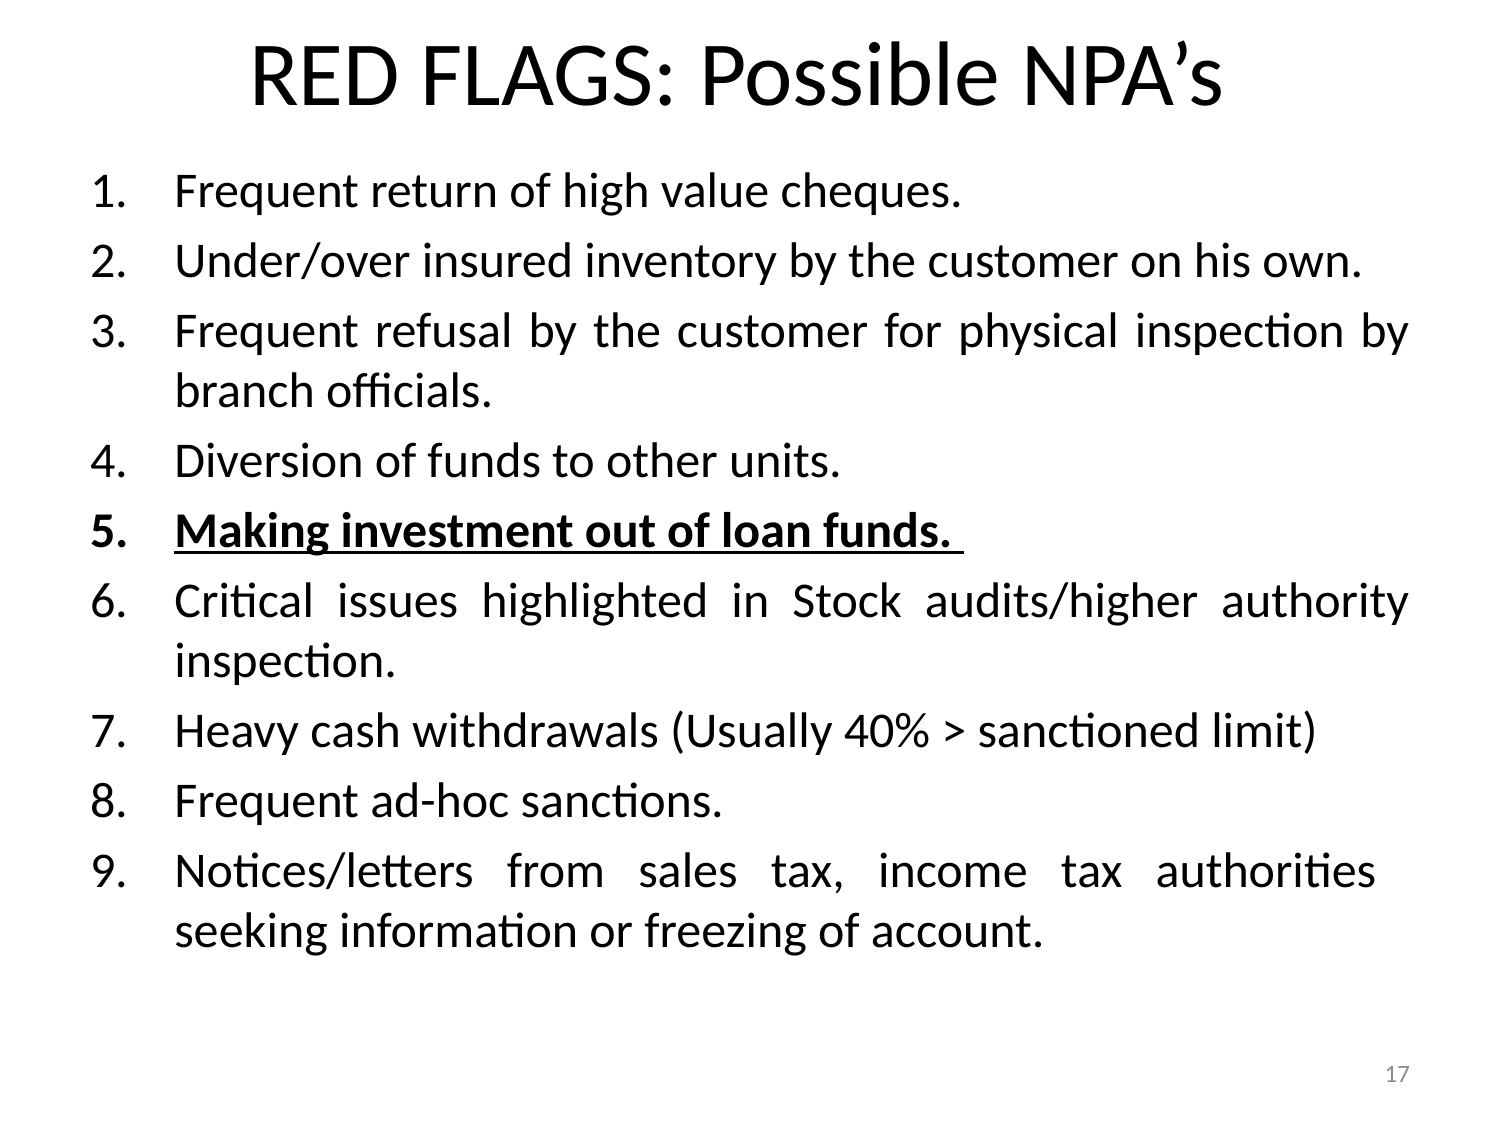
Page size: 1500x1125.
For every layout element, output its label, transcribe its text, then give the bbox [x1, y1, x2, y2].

title RED FLAGS: Possible NPA’s [62, 0, 1413, 138]
list Frequent return of high value cheques. Under/over insured inventory by the customer on his own. Frequent refusal by the customer for physical inspection by branch officials. Diversion of funds to other units. Making investment out of loan funds. Critical issues highlighted in Stock audits/higher authority inspection. Heavy cash withdrawals (Usually 40% > sanctioned limit) Frequent ad-hoc sanctions. Notices/letters from sales tax, income tax authorities seeking information or freezing of account. [75, 149, 1425, 1005]
slide_number 17 [1074, 1042, 1425, 1103]
